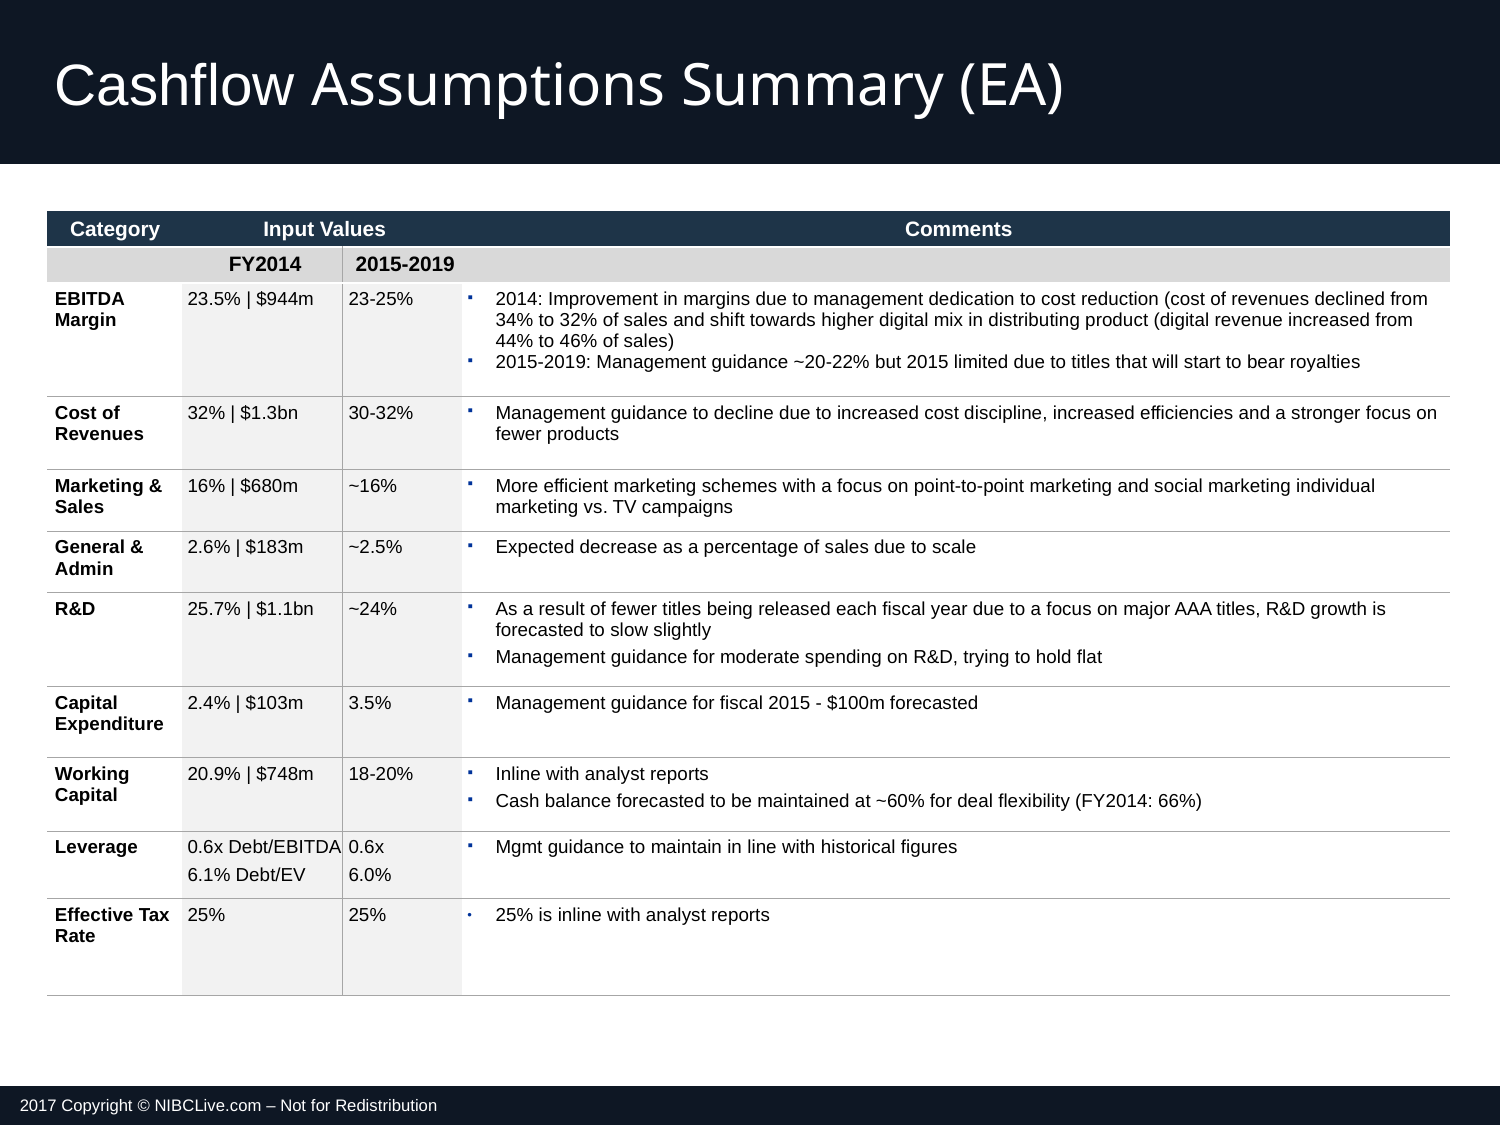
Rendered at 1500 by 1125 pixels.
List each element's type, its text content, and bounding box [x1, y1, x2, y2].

table_cell 16% | $680m [182, 470, 342, 531]
table_cell 3.5% [343, 687, 462, 757]
table_cell 25% [182, 899, 342, 995]
table_cell ~16% [343, 470, 462, 531]
table_cell 0.6x 6.0% [343, 832, 462, 898]
table_cell R&D [47, 593, 182, 686]
table_cell 30-32% [343, 397, 462, 469]
table_cell General & Admin [47, 532, 182, 592]
table_cell 23.5% | $944m [182, 284, 342, 396]
table_cell 25% is inline with analyst reports [462, 899, 1450, 995]
table_cell Management guidance to decline due to increased cost discipline, increased efficiencies and a stronger focus on fewer products [462, 397, 1450, 469]
table_cell [47, 248, 182, 282]
table_cell 25% [343, 899, 462, 995]
table_cell Capital Expenditure [47, 687, 182, 757]
table_cell Management guidance for fiscal 2015 - $100m forecasted [462, 687, 1450, 757]
table_cell ~24% [343, 593, 462, 686]
table_cell [462, 248, 1450, 282]
table_cell 32% | $1.3bn [182, 397, 342, 469]
table_cell Mgmt guidance to maintain in line with historical figures [462, 832, 1450, 898]
table_cell EBITDA Margin [47, 284, 182, 396]
table_cell Marketing & Sales [47, 470, 182, 531]
table_cell 20.9% | $748m [182, 758, 342, 831]
table_cell 23-25% [343, 284, 462, 396]
title Cashflow Assumptions Summary (EA) [39, 11, 1459, 154]
table_cell 0.6x Debt/EBITDA 6.1% Debt/EV [182, 832, 342, 898]
table_cell 25.7% | $1.1bn [182, 593, 342, 686]
table_cell 2.4% | $103m [182, 687, 342, 757]
table_cell FY2014 [182, 248, 342, 282]
table_header Category [47, 211, 182, 246]
table_cell ~2.5% [343, 532, 462, 592]
table_header Comments [462, 211, 1450, 246]
table_cell Expected decrease as a percentage of sales due to scale [462, 532, 1450, 592]
table_cell As a result of fewer titles being released each fiscal year due to a focus on major AAA titles, R&D growth is forecasted to slow slightly Management guidance for moderate spending on R&D, trying to hold flat [462, 593, 1450, 686]
table_cell Effective Tax Rate [47, 899, 182, 995]
table_cell Inline with analyst reports Cash balance forecasted to be maintained at ~60% for deal flexibility (FY2014: 66%) [462, 758, 1450, 831]
table_cell 2.6% | $183m [182, 532, 342, 592]
table_cell Working Capital [47, 758, 182, 831]
table_cell 2015-2019 [343, 248, 462, 282]
table_header Input Values [182, 211, 462, 246]
table_cell 2014: Improvement in margins due to management dedication to cost reduction (cost of revenues declined from 34% to 32% of sales and shift towards higher digital mix in distributing product (digital revenue increased from 44% to 46% of sales) 2015-2019: Management guidance ~20-22% but 2015 limited due to titles that will start to bear royalties [462, 284, 1450, 396]
table_cell Leverage [47, 832, 182, 898]
table_cell More efficient marketing schemes with a focus on point-to-point marketing and social marketing individual marketing vs. TV campaigns [462, 470, 1450, 531]
table_cell 18-20% [343, 758, 462, 831]
table_cell Cost of Revenues [47, 397, 182, 469]
